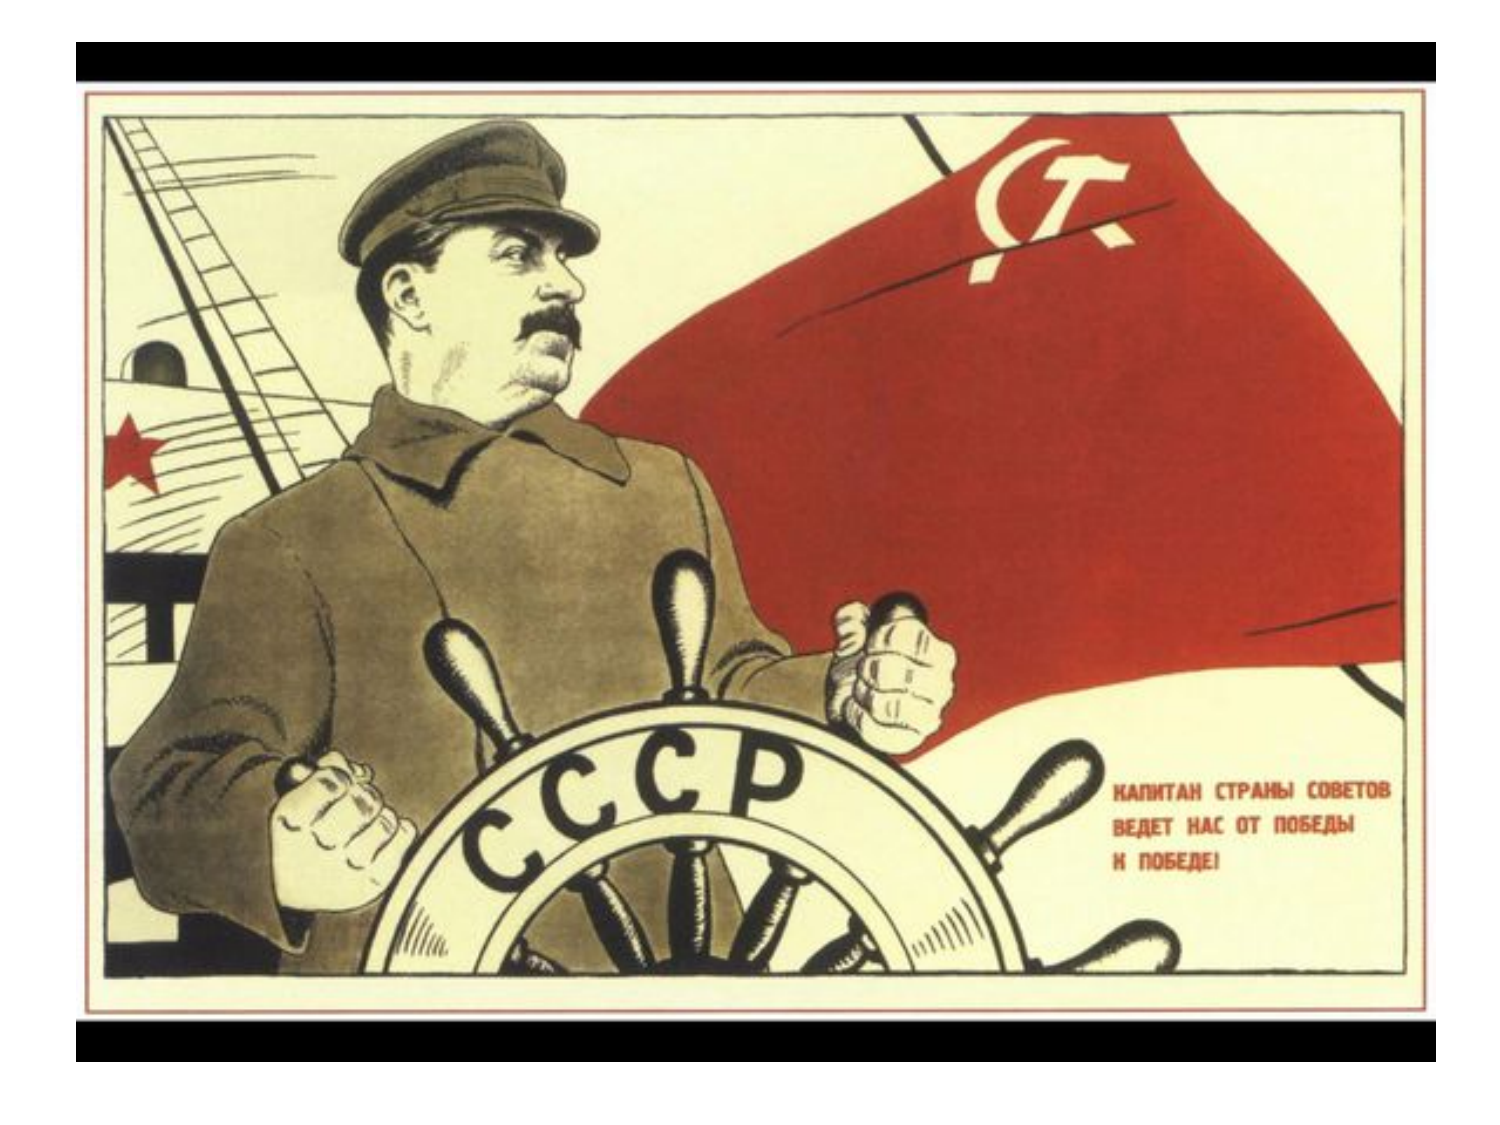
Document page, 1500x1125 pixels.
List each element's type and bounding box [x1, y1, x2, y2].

picture [76, 42, 1436, 1063]
